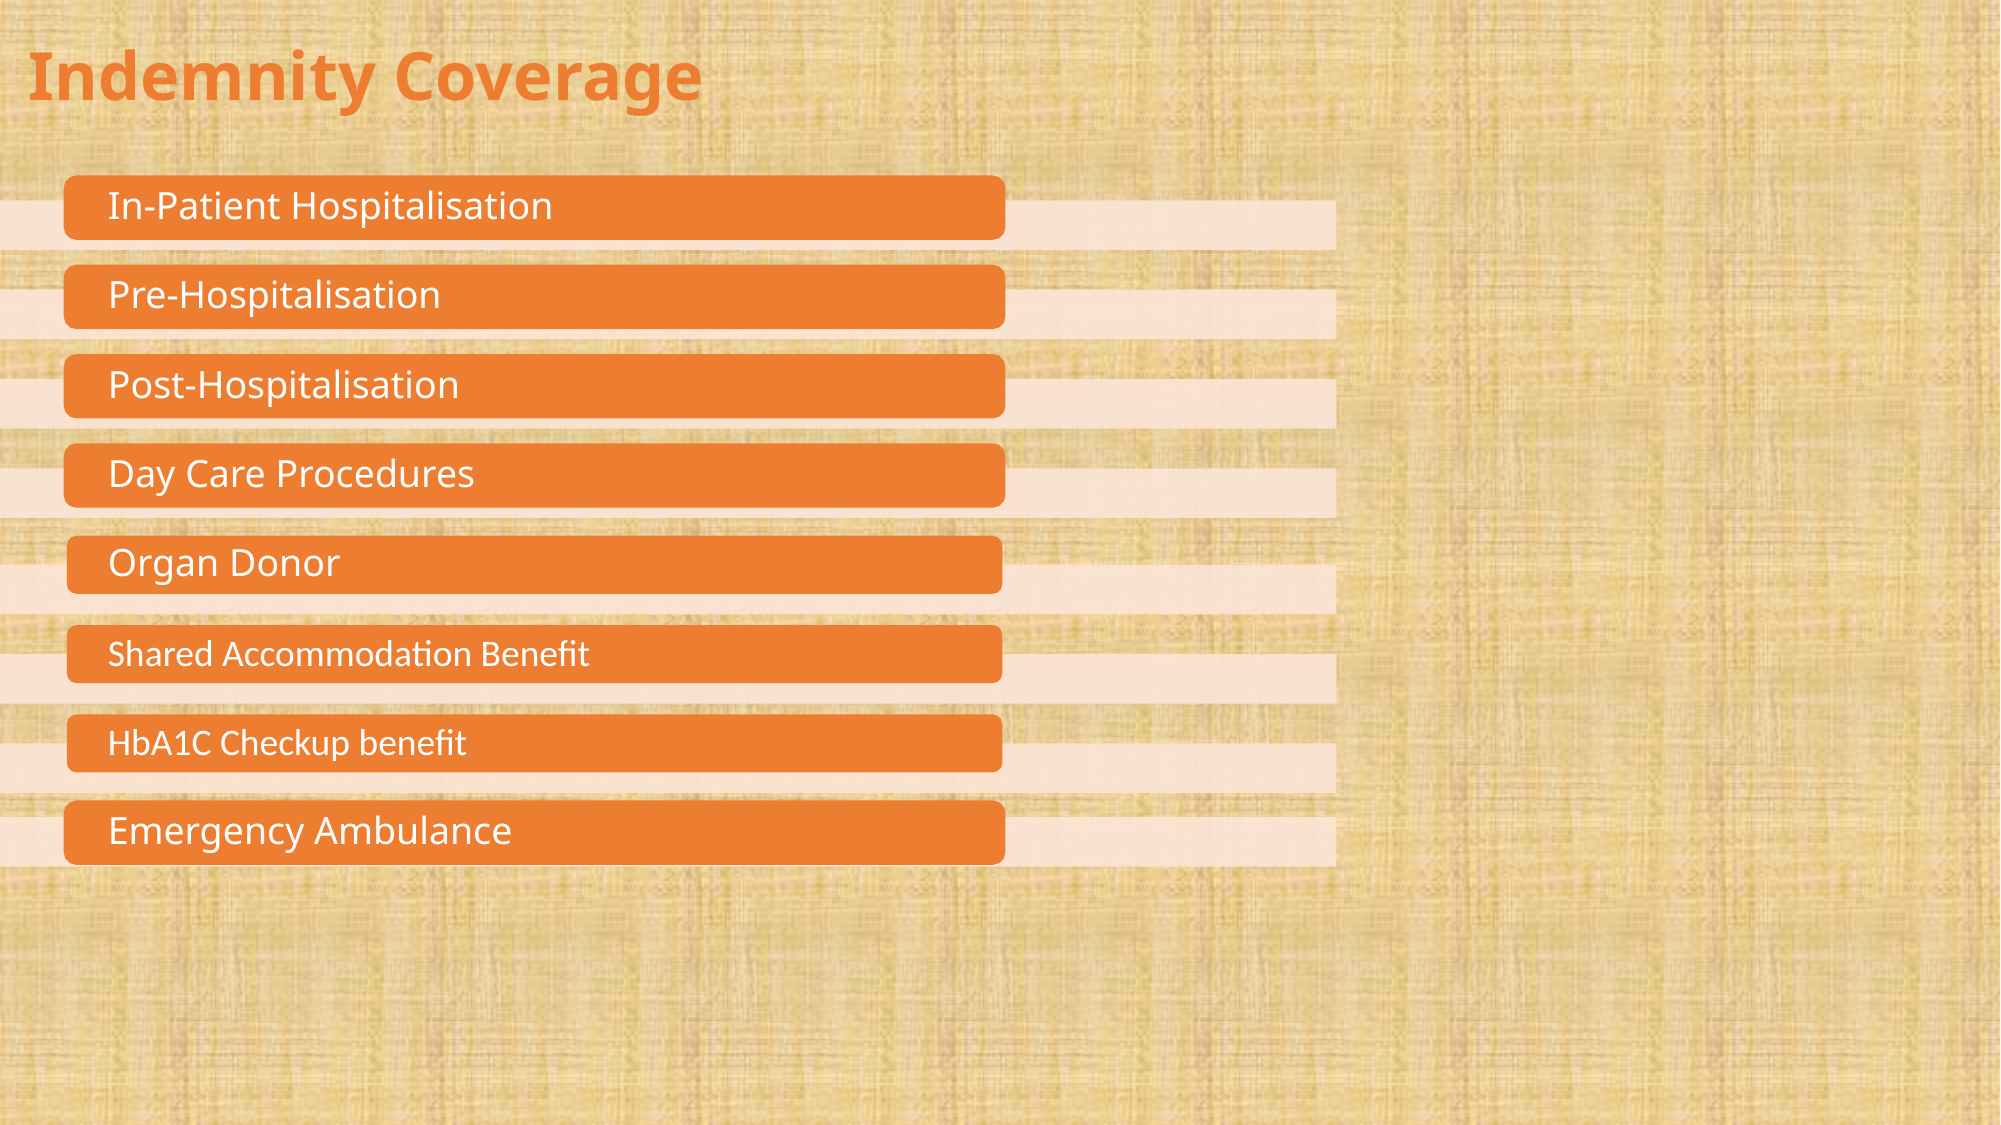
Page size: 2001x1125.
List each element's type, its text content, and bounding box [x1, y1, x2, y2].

picture [0, 0, 2001, 1125]
title Indemnity Coverage [17, 23, 1818, 136]
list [0, 154, 1337, 906]
